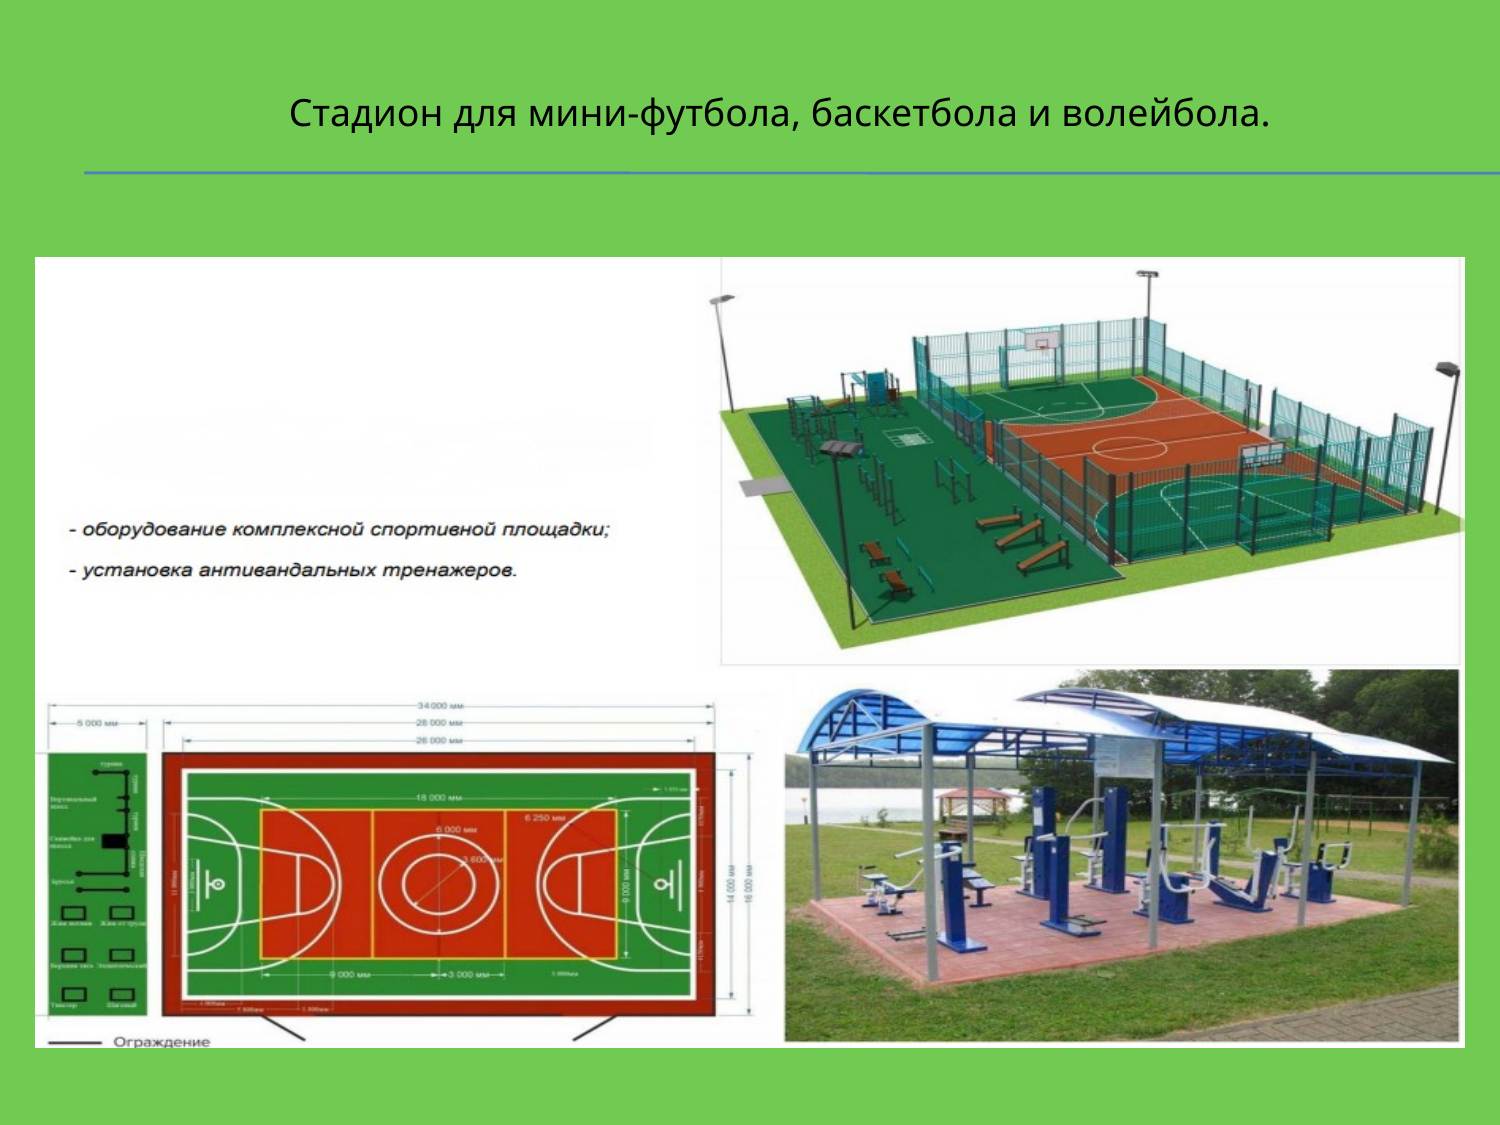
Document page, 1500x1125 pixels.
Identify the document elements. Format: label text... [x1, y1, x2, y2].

picture [34, 257, 1466, 1049]
text_box Стадион для мини-футбола, баскетбола и волейбола. [274, 81, 1287, 142]
